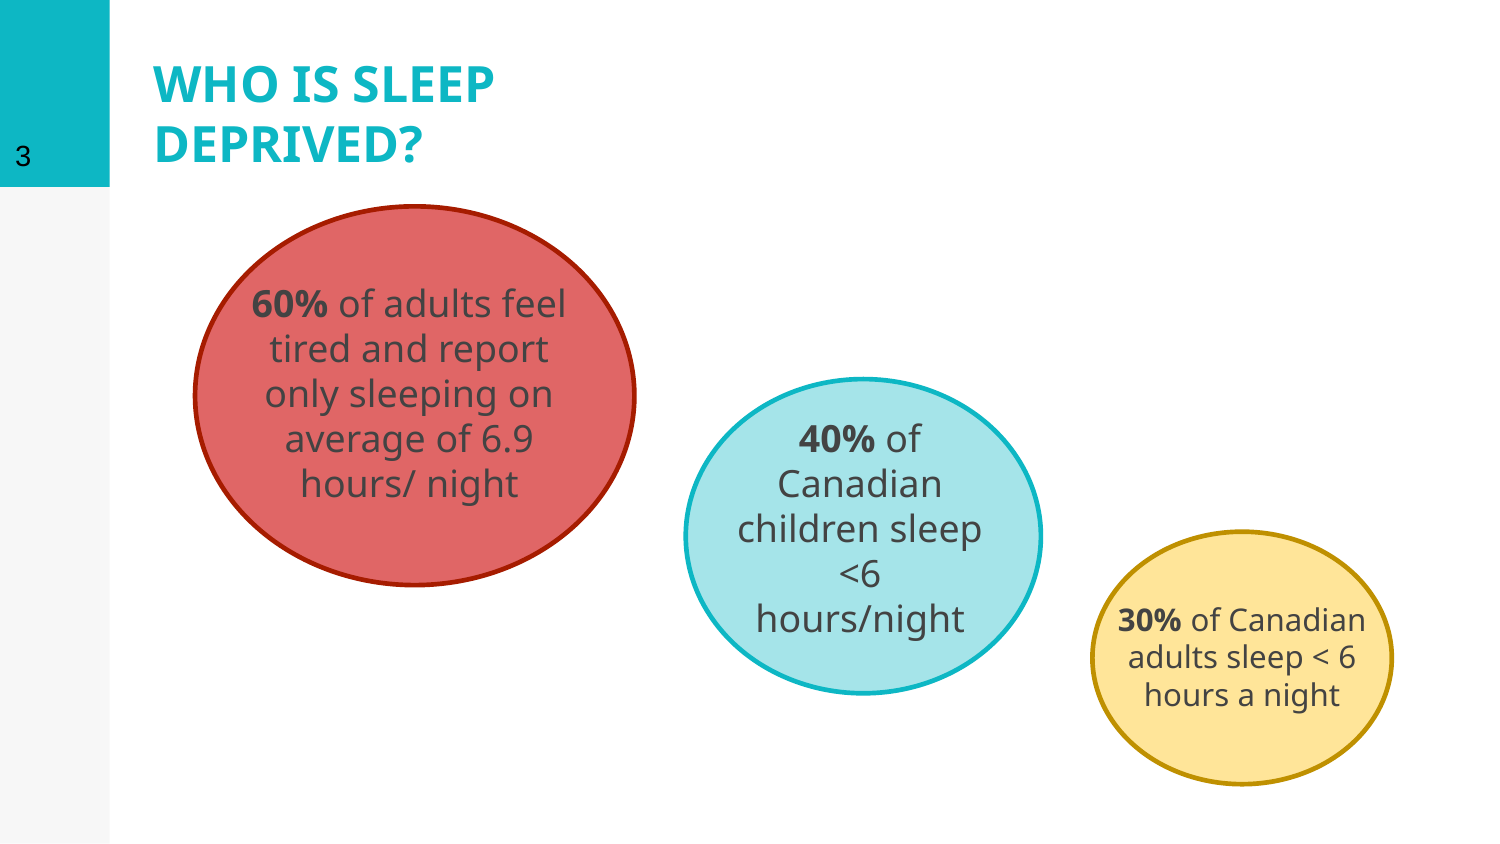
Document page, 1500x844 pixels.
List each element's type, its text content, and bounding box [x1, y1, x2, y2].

text_box [278, 544, 552, 586]
text_box 40% of Canadian children sleep <6 hours/night [717, 400, 1003, 610]
text_box [685, 439, 1041, 694]
text_box [195, 300, 225, 492]
text_box [1120, 531, 1364, 584]
title WHO IS SLEEP DEPRIVED? [138, 0, 722, 188]
slide_number ‹#› [0, 0, 110, 187]
text_box 30% of Canadian adults sleep < 6 hours a night [1085, 584, 1399, 731]
text_box [1120, 731, 1365, 785]
text_box [594, 286, 635, 506]
text_box 60% of adults feel tired and report only sleeping on average of 6.9 hours/ night [225, 264, 594, 544]
text_box [256, 206, 573, 264]
text_box [774, 379, 952, 400]
